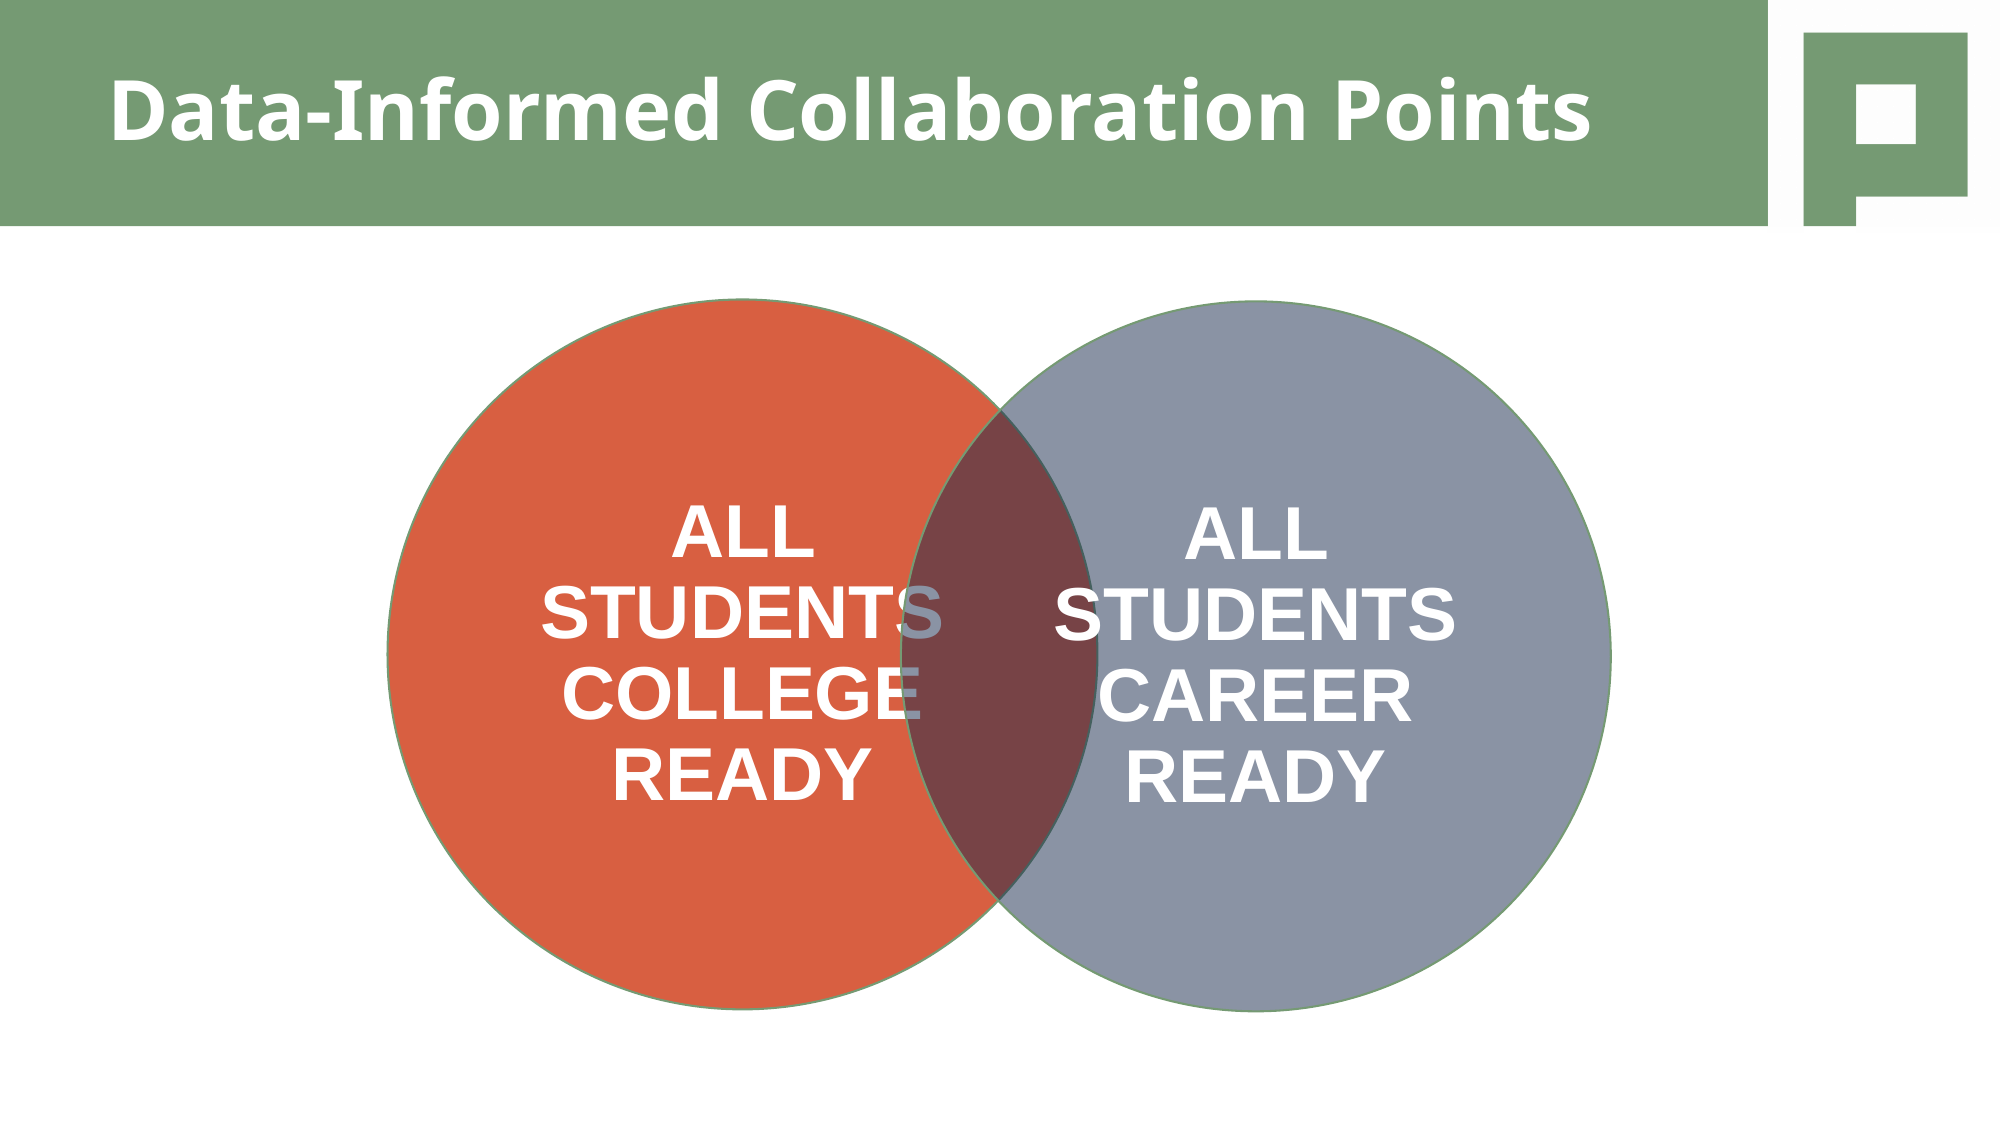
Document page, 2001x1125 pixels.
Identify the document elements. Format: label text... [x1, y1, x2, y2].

title Data-Informed Collaboration Points [62, 0, 1765, 227]
picture [1764, 0, 2001, 236]
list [137, 299, 1863, 1014]
